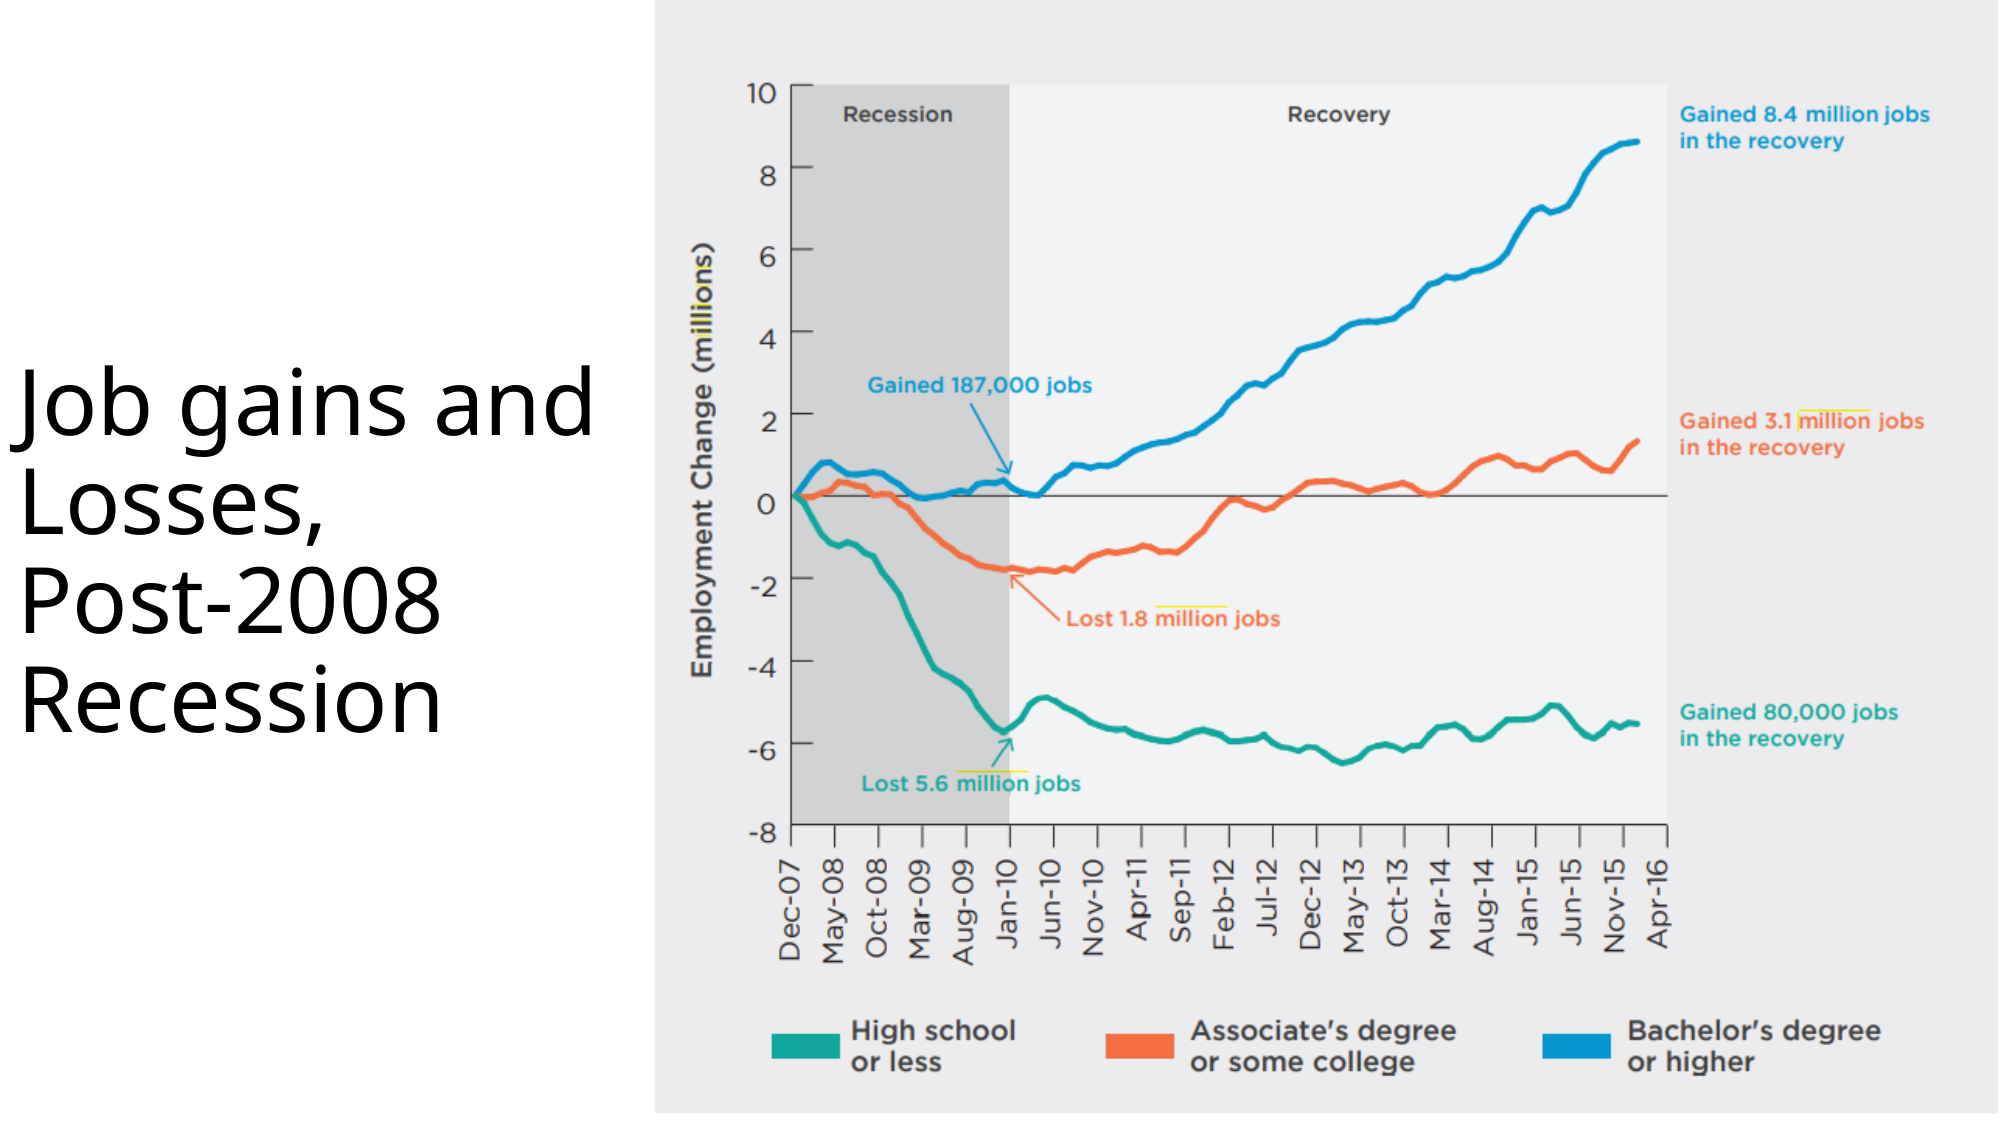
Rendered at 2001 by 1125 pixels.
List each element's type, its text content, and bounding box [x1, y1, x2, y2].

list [648, 0, 2000, 1125]
title Job gains and Losses, Post-2008 Recession [2, 1, 638, 1107]
